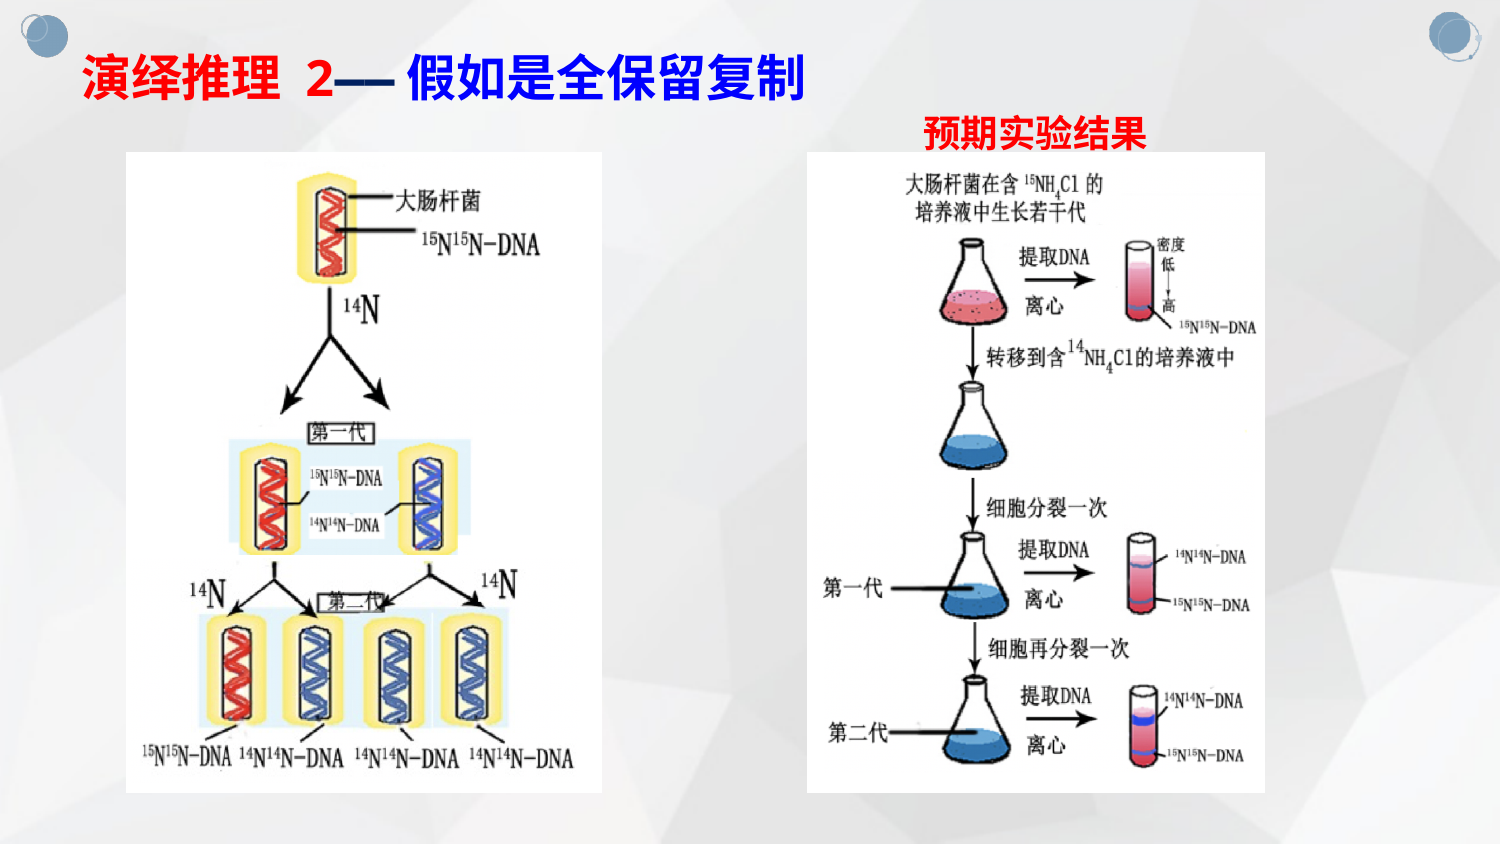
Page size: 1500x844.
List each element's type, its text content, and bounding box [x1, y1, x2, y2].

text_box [807, 103, 1264, 793]
picture [0, 0, 1500, 844]
text_box 演绎推理 2——假如是全保留复制 [66, 38, 1103, 114]
